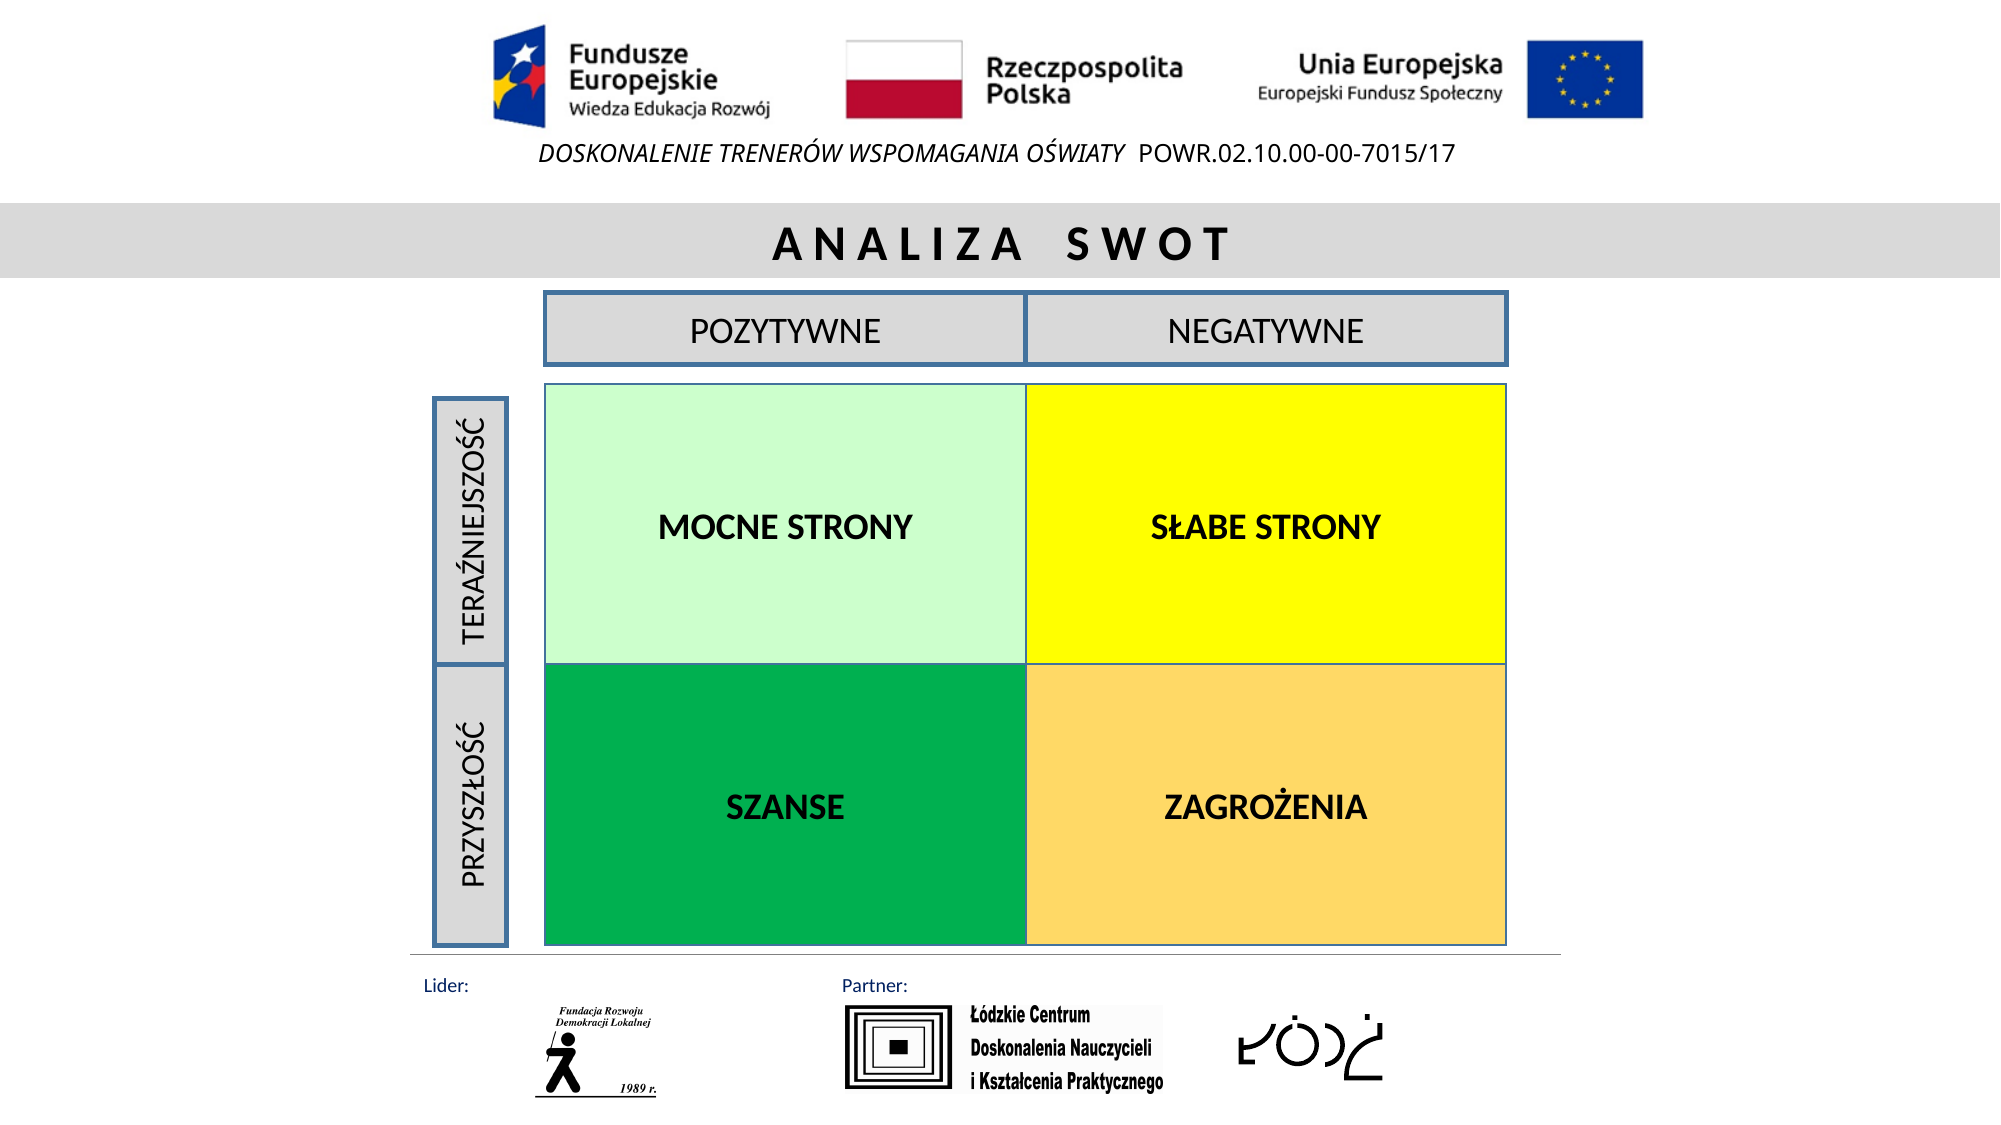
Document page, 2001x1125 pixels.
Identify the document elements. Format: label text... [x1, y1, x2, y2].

picture [1220, 146, 1228, 154]
picture [1029, 146, 1040, 154]
picture [1157, 146, 1169, 154]
picture [806, 146, 817, 154]
picture [558, 146, 569, 154]
picture [543, 146, 552, 154]
picture [1327, 146, 1335, 154]
text_box SŁABE STRONY [1025, 383, 1507, 663]
text_box NEGATYWNE [1025, 292, 1507, 365]
text_box TERAŹNIEJSZOŚĆ [434, 397, 507, 664]
picture [1143, 146, 1150, 153]
text_box ZAGROŻENIA [1025, 663, 1507, 946]
picture [793, 146, 800, 153]
picture [603, 146, 614, 154]
picture [887, 146, 894, 153]
text_box A N A L I Z A S W O T [0, 203, 2000, 278]
picture [900, 146, 911, 154]
picture [1291, 146, 1299, 154]
text_box MOCNE STRONY [544, 383, 1025, 663]
picture [1342, 146, 1350, 154]
picture [1270, 146, 1278, 154]
text_box SZANSE [544, 663, 1025, 946]
picture [1378, 146, 1386, 154]
picture [1106, 145, 1116, 154]
picture [1305, 146, 1313, 154]
text_box PRZYSZŁOŚĆ [434, 664, 507, 946]
text_box POZYTYWNE [544, 292, 1025, 365]
picture [735, 146, 742, 153]
picture [468, 0, 1669, 154]
picture [1200, 146, 1206, 153]
